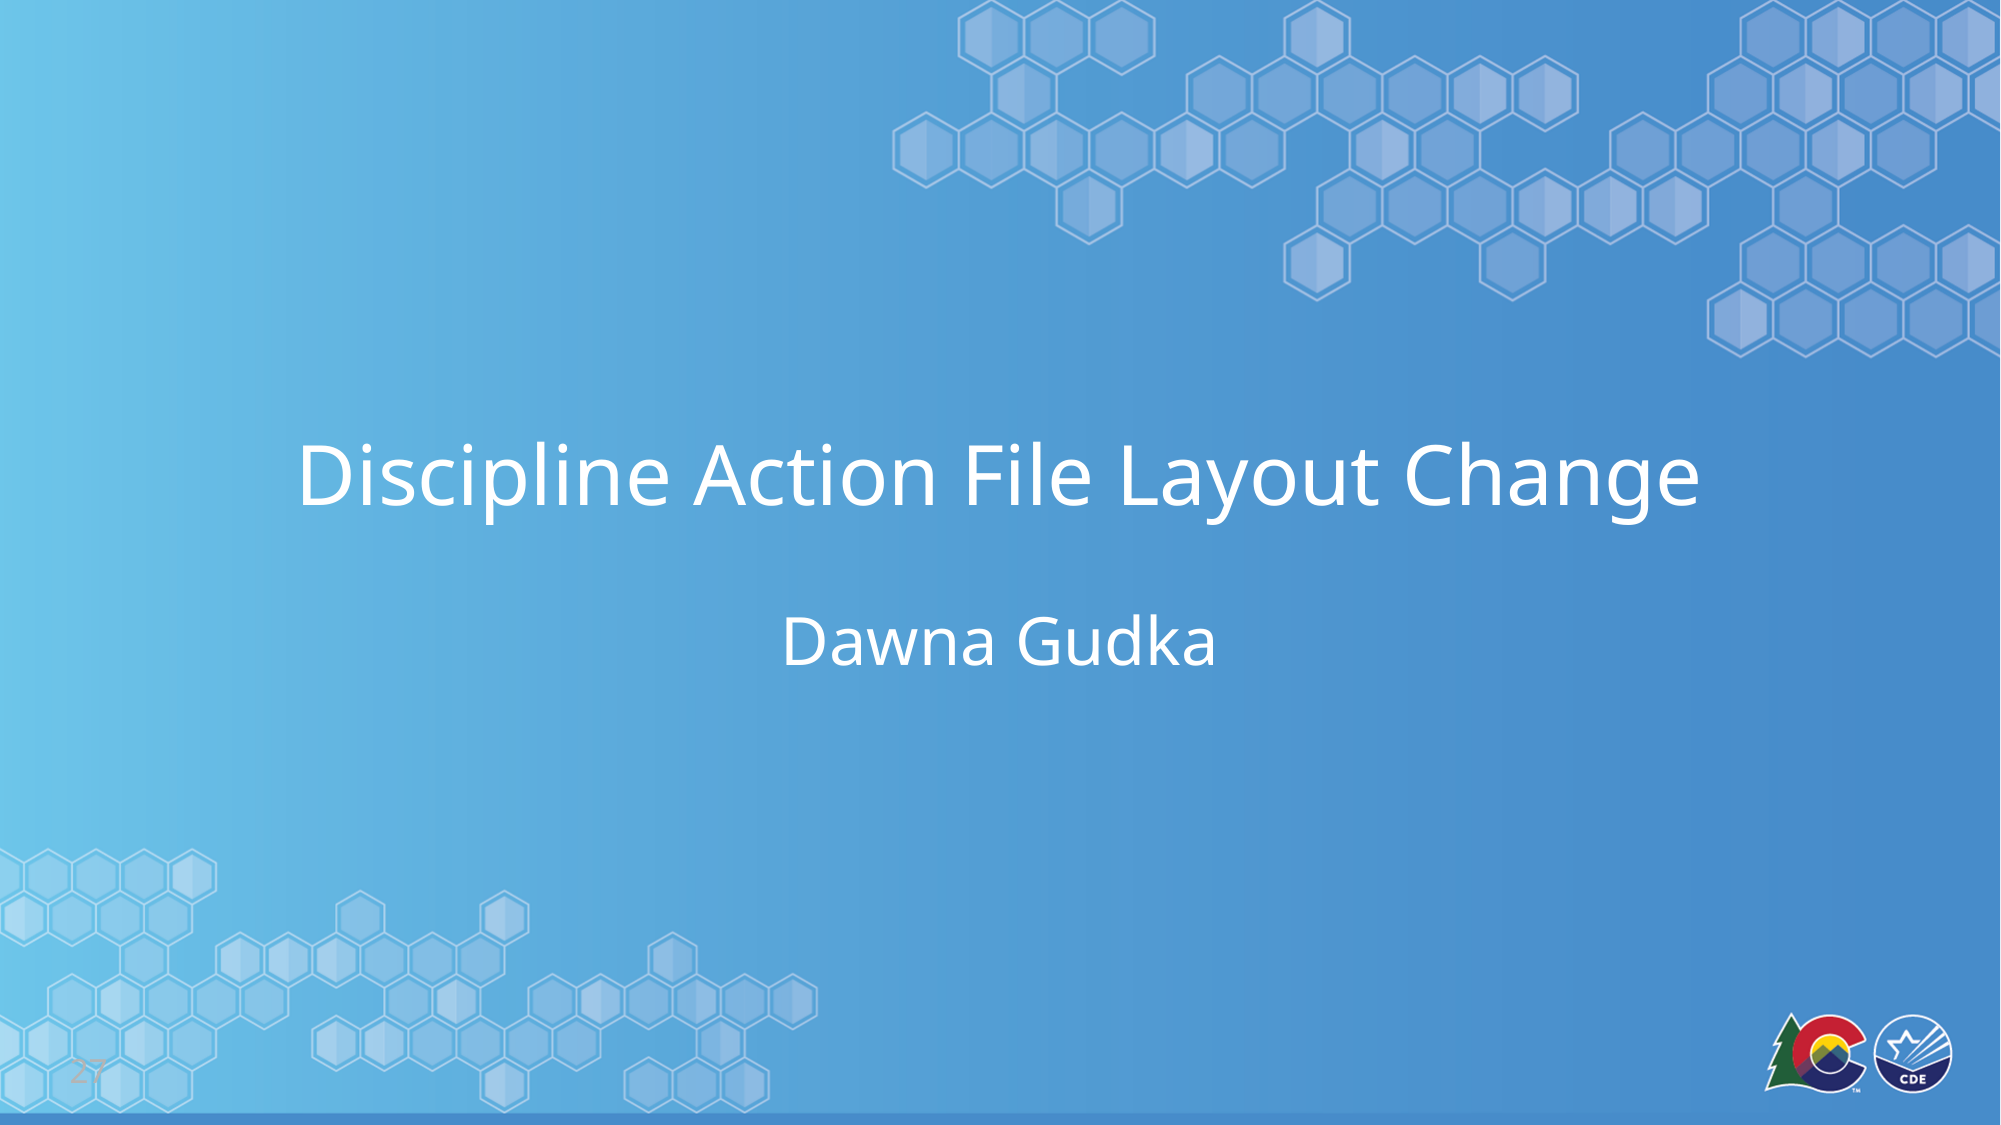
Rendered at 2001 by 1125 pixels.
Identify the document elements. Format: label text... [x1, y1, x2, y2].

list Dawna Gudka [0, 600, 2000, 775]
slide_number 27 [54, 1042, 191, 1103]
title Discipline Action File Layout Change [0, 425, 2000, 600]
picture [0, 0, 2001, 1125]
